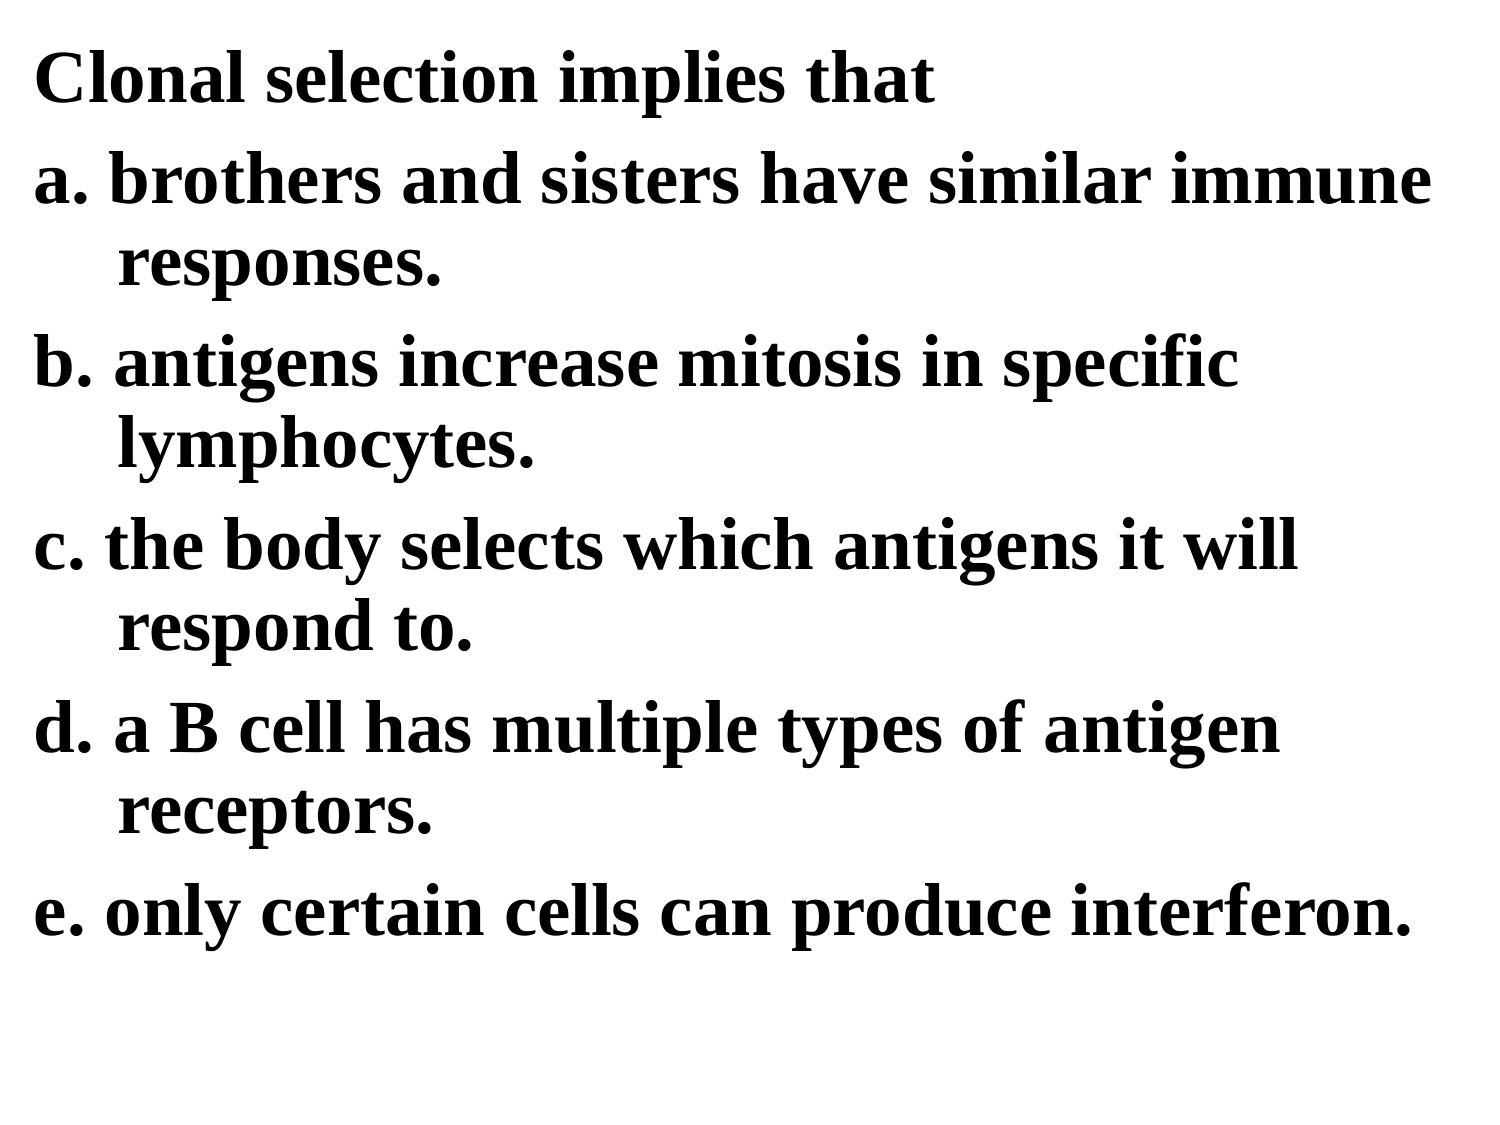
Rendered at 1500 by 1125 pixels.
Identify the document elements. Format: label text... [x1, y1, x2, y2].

list Clonal selection implies that a. brothers and sisters have similar immune responses. b. antigens increase mitosis in specific lymphocytes. c. the body selects which antigens it will respond to. d. a B cell has multiple types of antigen receptors. e. only certain cells can produce interferon. [18, 29, 1478, 1104]
